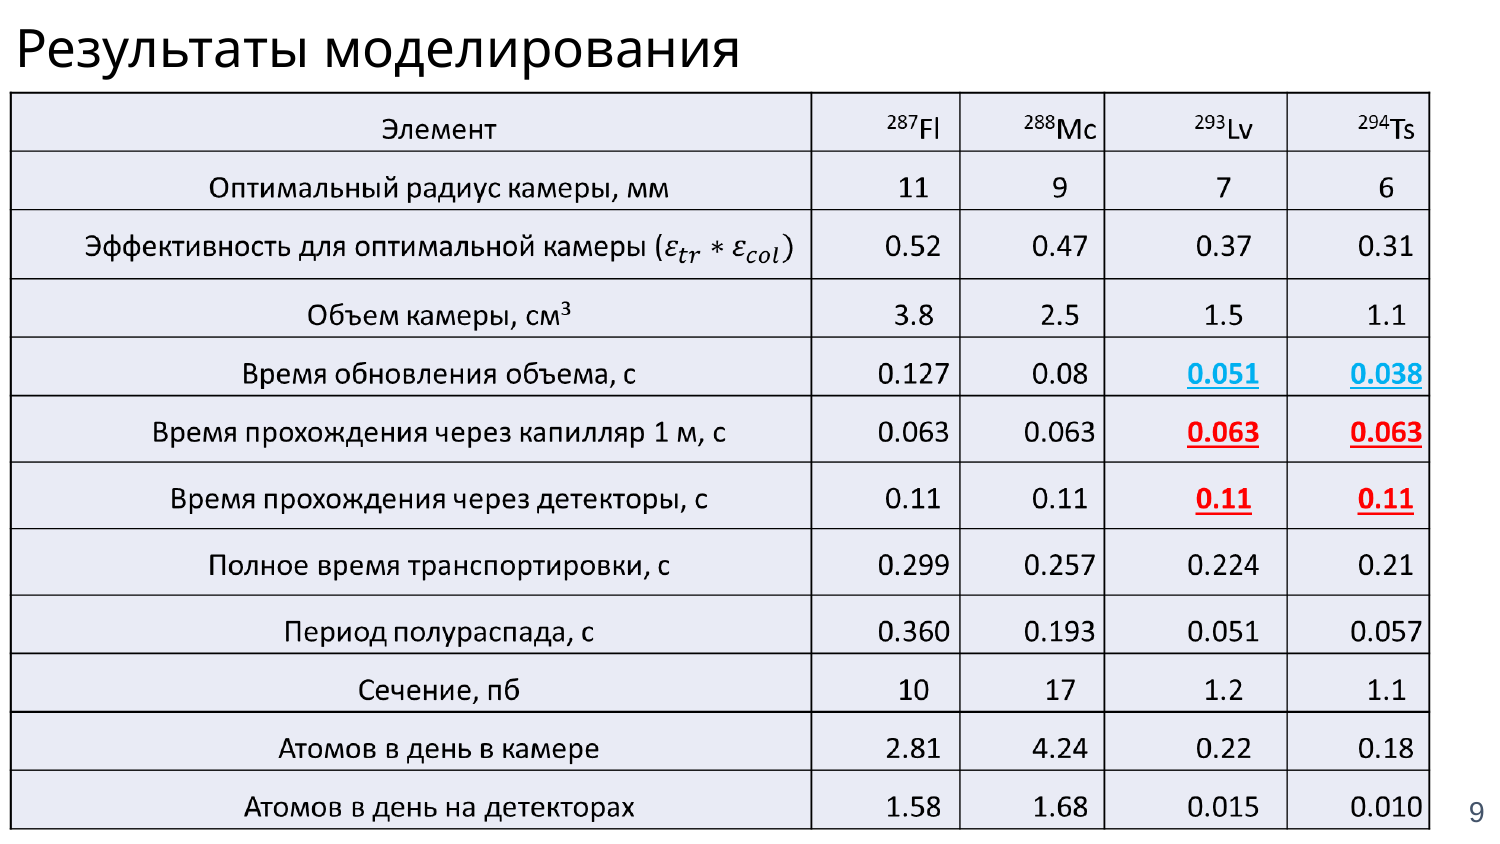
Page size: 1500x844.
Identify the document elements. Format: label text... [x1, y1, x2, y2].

picture [9, 91, 1431, 844]
slide_number 9 [1431, 779, 1500, 844]
title Результаты моделирования [0, 0, 1398, 94]
